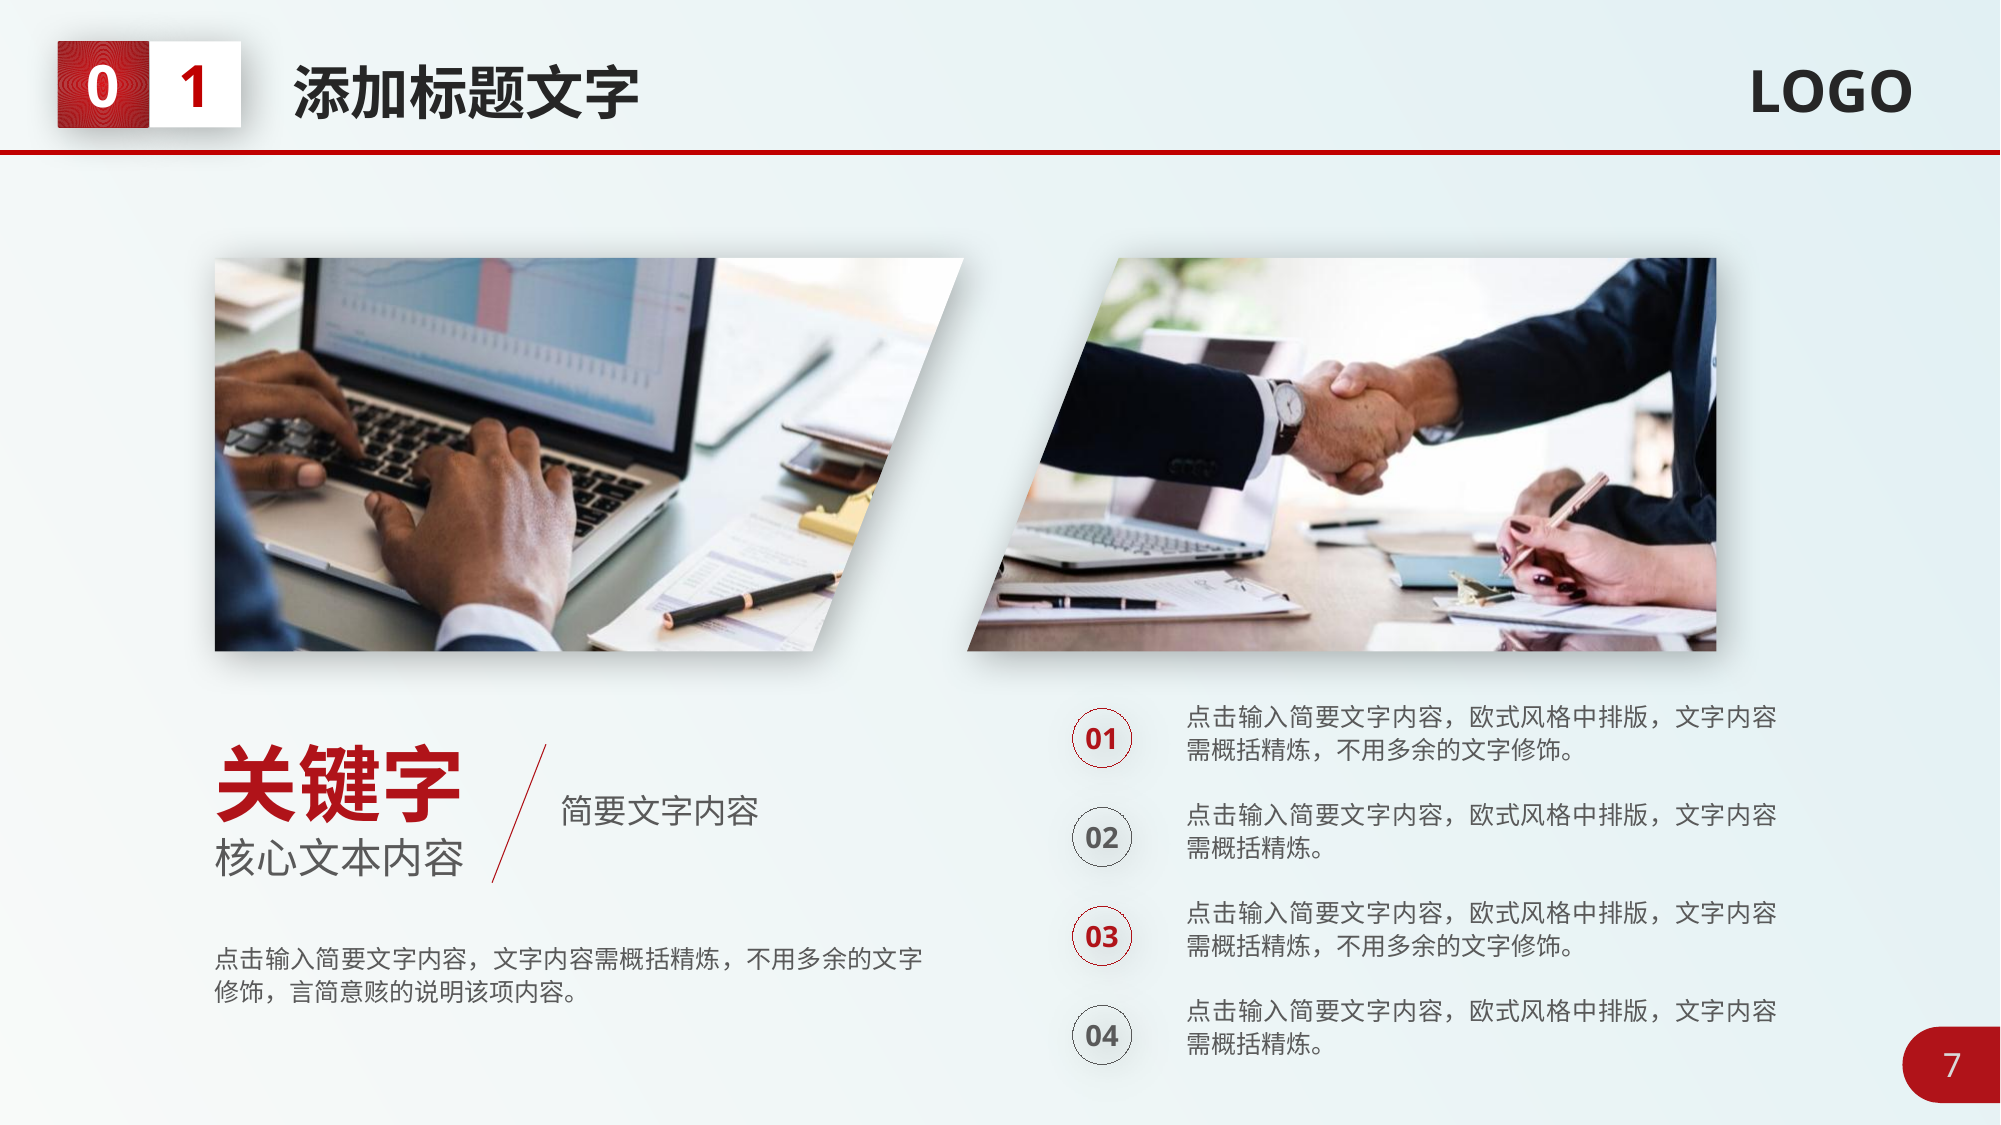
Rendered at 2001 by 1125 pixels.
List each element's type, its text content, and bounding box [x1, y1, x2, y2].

text_box 点击输入简要文字内容，欧式风格中排版，文字内容需概括精炼。 [1186, 991, 1779, 1059]
text_box 关键字 核心文本内容 [214, 732, 498, 883]
text_box 点击输入简要文字内容，欧式风格中排版，文字内容需概括精炼，不用多余的文字修饰。 [1186, 698, 1779, 766]
text_box 02 [1072, 807, 1132, 867]
text_box 04 [1072, 1005, 1132, 1065]
text_box 简要文字内容 [560, 796, 895, 830]
text_box [213, 256, 966, 653]
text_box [492, 744, 546, 883]
text_box 点击输入简要文字内容，文字内容需概括精炼，不用多余的文字修饰，言简意赅的说明该项内容。 [214, 940, 925, 1007]
text_box [965, 256, 1718, 653]
text_box 03 [1072, 906, 1132, 966]
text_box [0, 41, 2000, 153]
text_box 01 [1072, 708, 1132, 768]
text_box 点击输入简要文字内容，欧式风格中排版，文字内容需概括精炼，不用多余的文字修饰。 [1186, 893, 1779, 961]
text_box 点击输入简要文字内容，欧式风格中排版，文字内容需概括精炼。 [1186, 796, 1779, 863]
